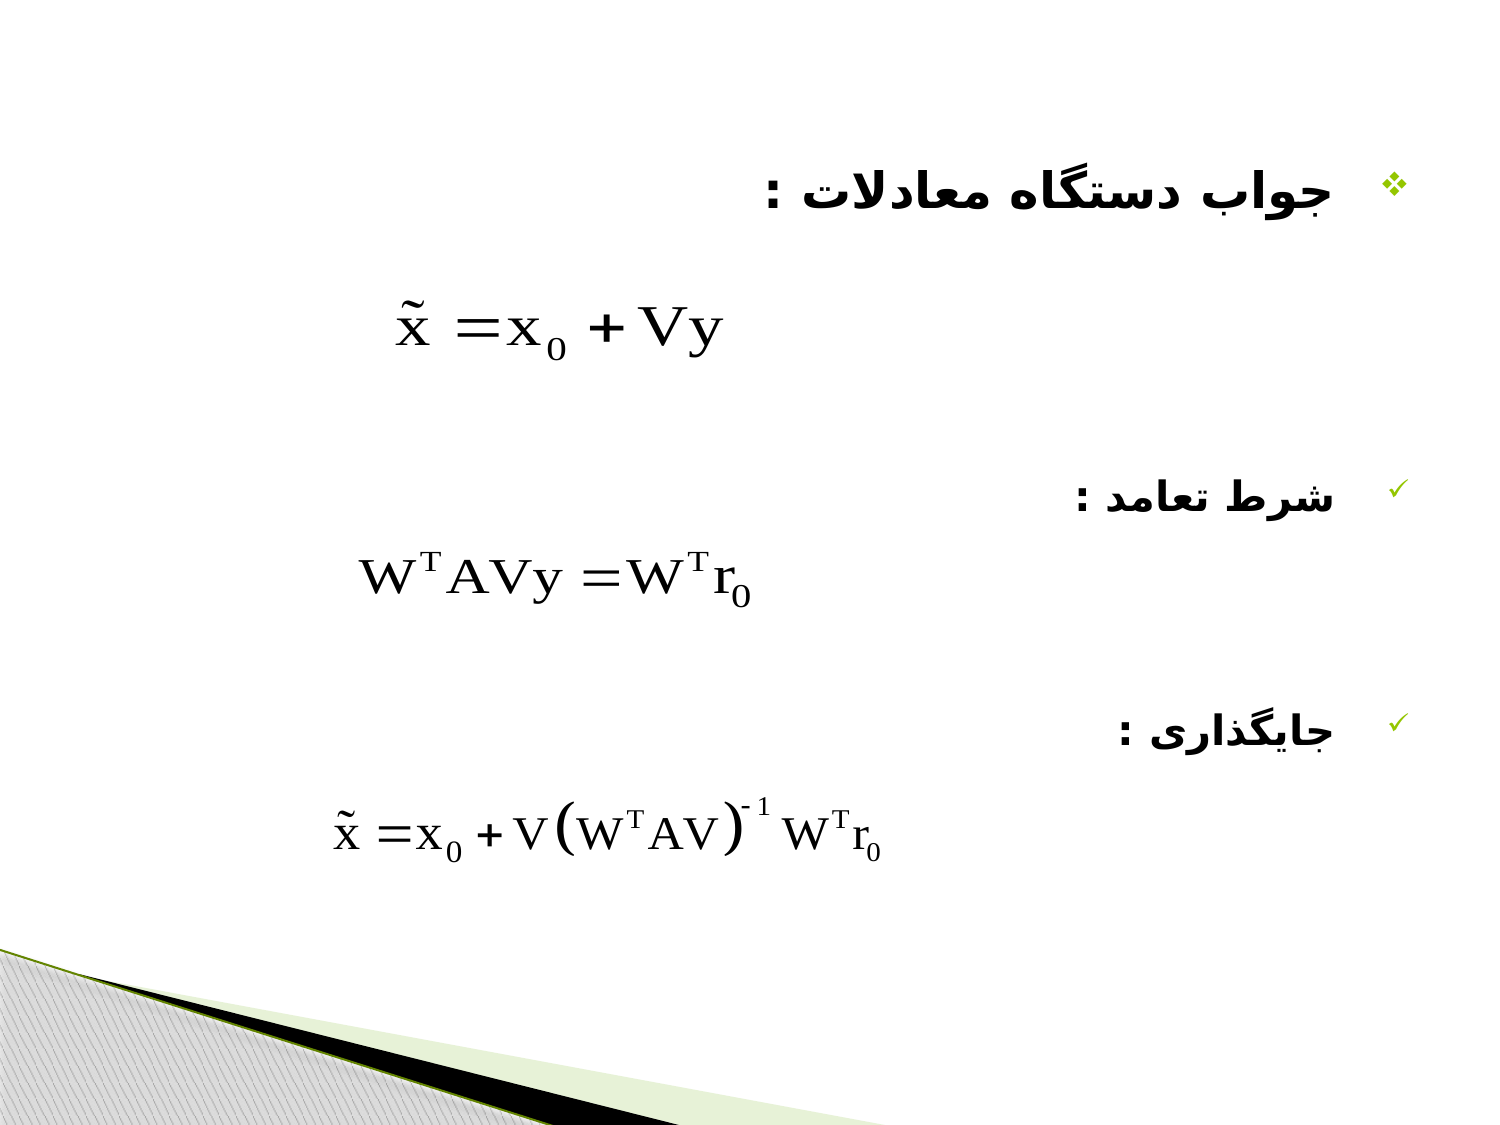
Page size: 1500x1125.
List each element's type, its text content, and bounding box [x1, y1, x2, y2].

title [75, 45, 1425, 213]
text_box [324, 787, 890, 882]
list جواب دستگاه معادلات : شرط تعامد : جایگذاری : [75, 213, 1425, 986]
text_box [383, 287, 739, 375]
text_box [348, 539, 763, 619]
